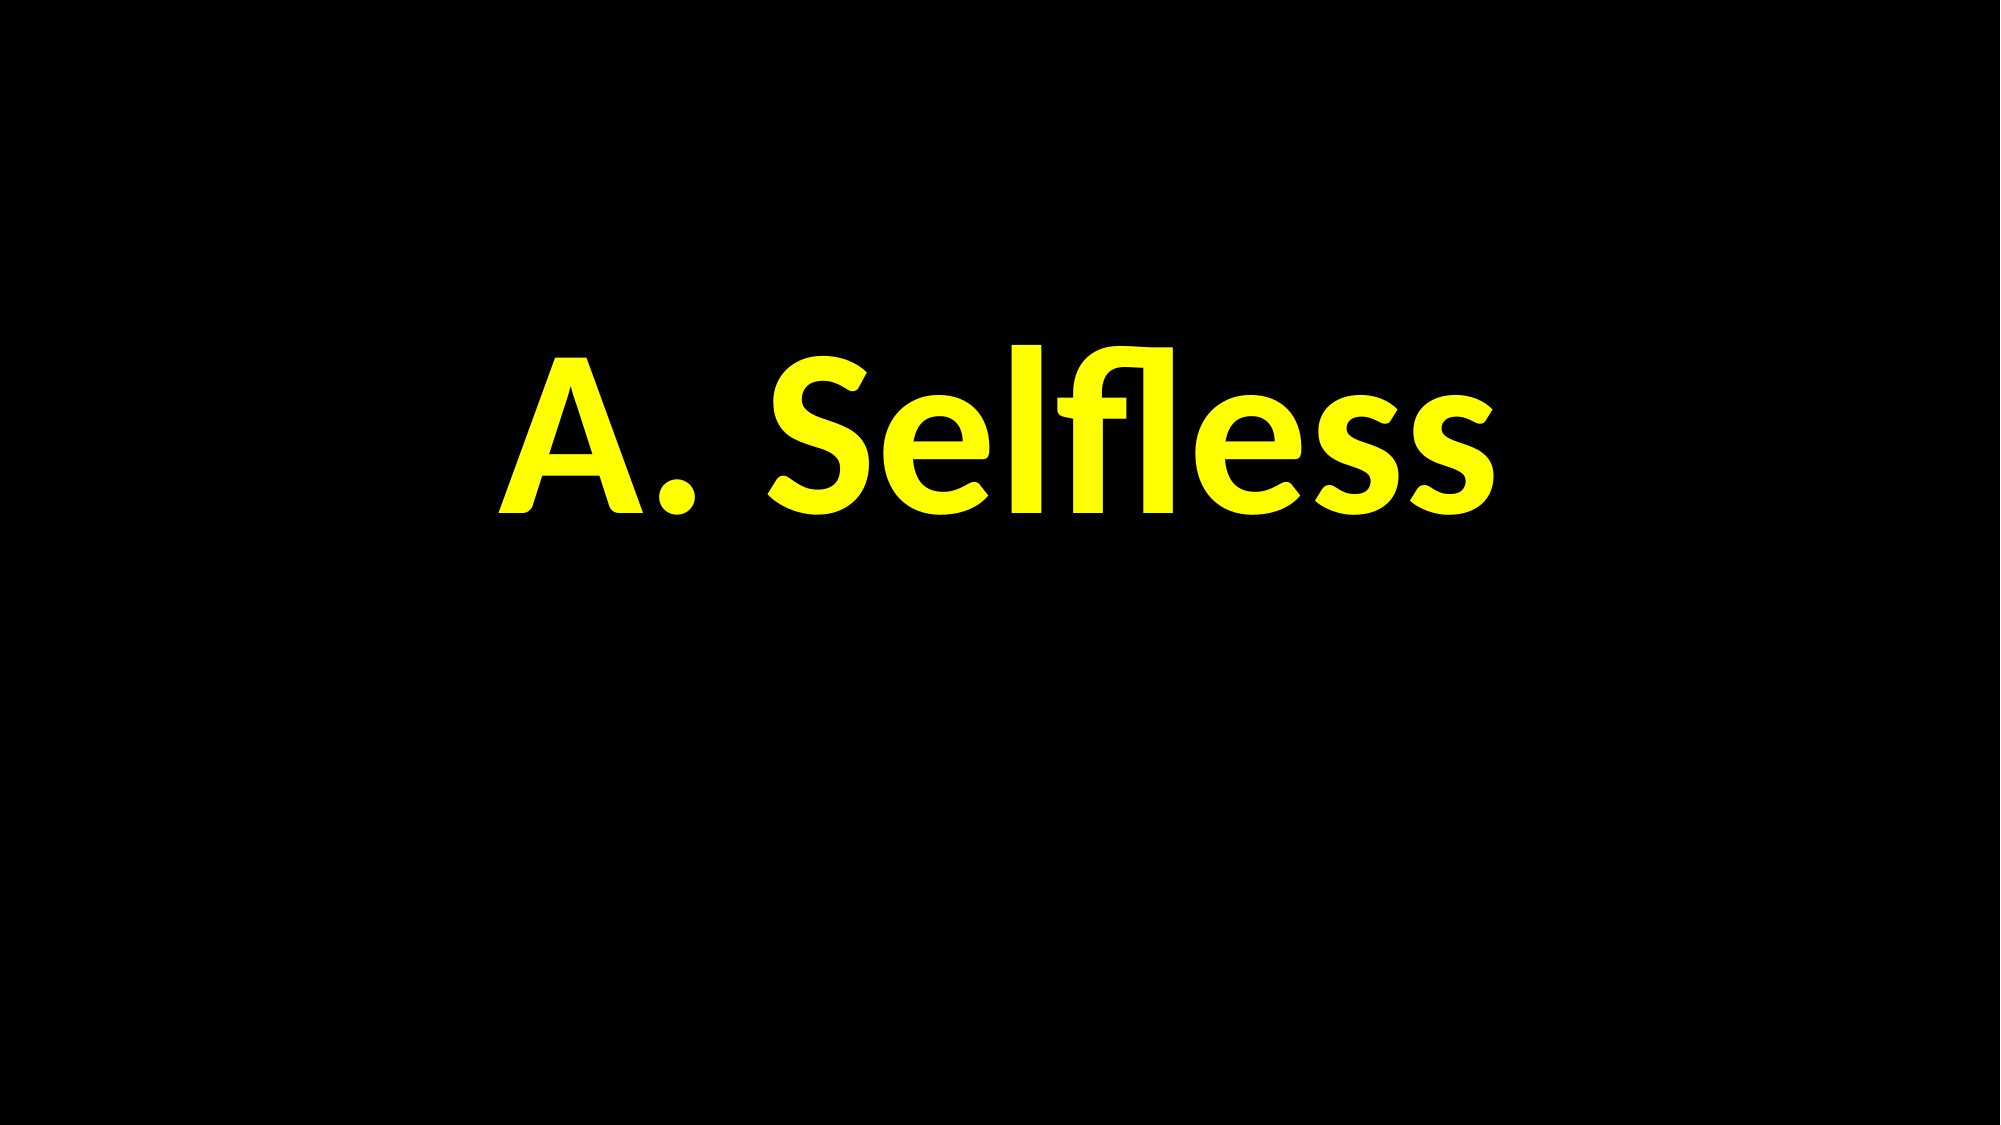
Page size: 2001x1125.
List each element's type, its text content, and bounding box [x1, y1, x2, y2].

list A. Selfless [137, 299, 1863, 1014]
